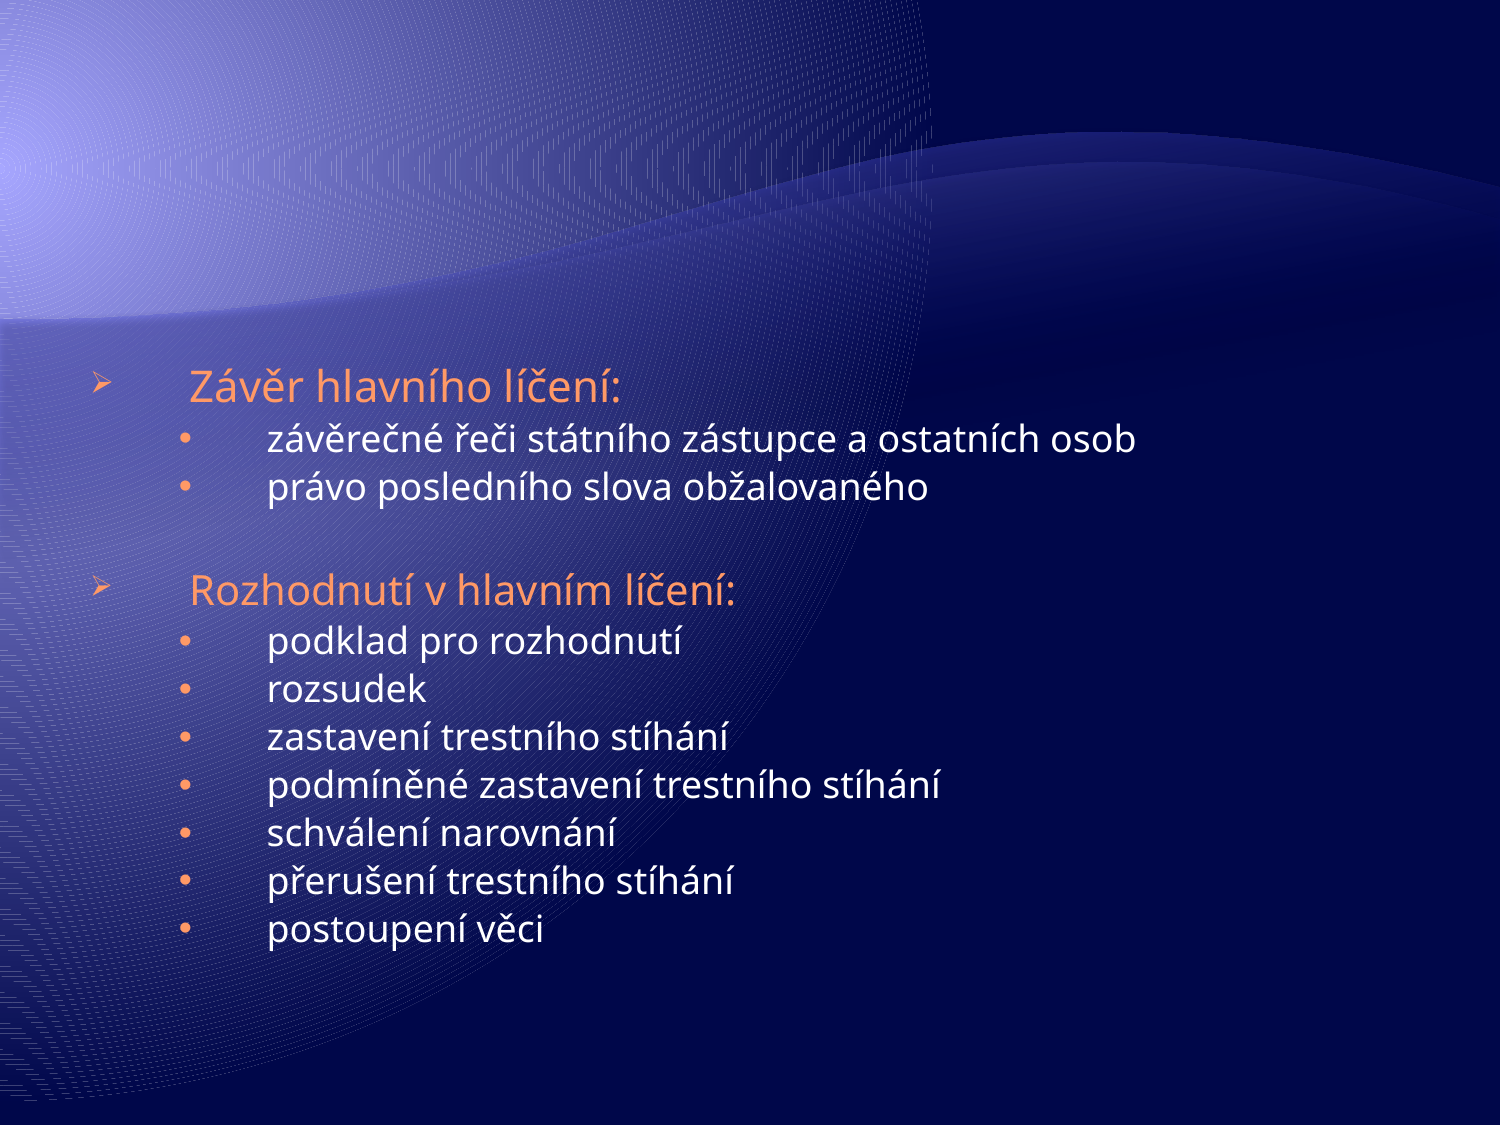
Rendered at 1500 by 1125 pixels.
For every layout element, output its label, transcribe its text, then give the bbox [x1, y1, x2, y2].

list Závěr hlavního líčení: závěrečné řeči státního zástupce a ostatních osob právo posledního slova obžalovaného Rozhodnutí v hlavním líčení: podklad pro rozhodnutí rozsudek zastavení trestního stíhání podmíněné zastavení trestního stíhání schválení narovnání přerušení trestního stíhání postoupení věci [75, 357, 1425, 1033]
